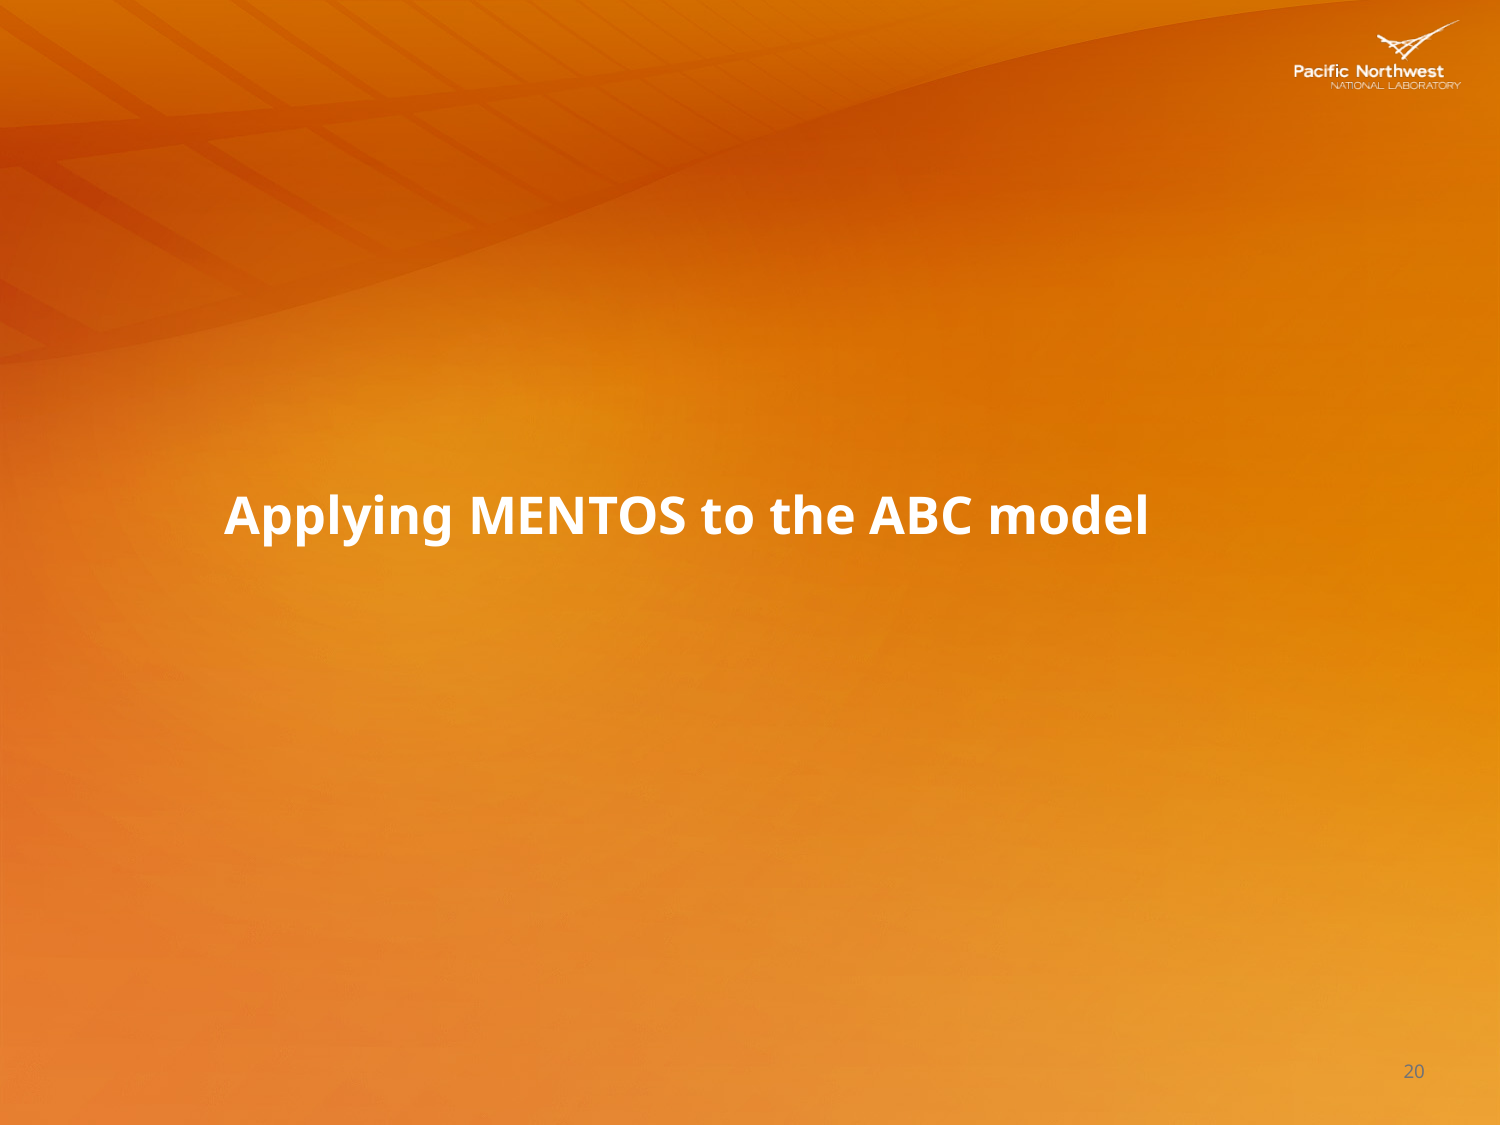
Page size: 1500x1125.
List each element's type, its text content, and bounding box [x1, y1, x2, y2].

slide_number 20 [1074, 1042, 1425, 1103]
picture [0, 0, 1500, 1125]
title Applying MENTOS to the ABC model [125, 482, 1250, 546]
